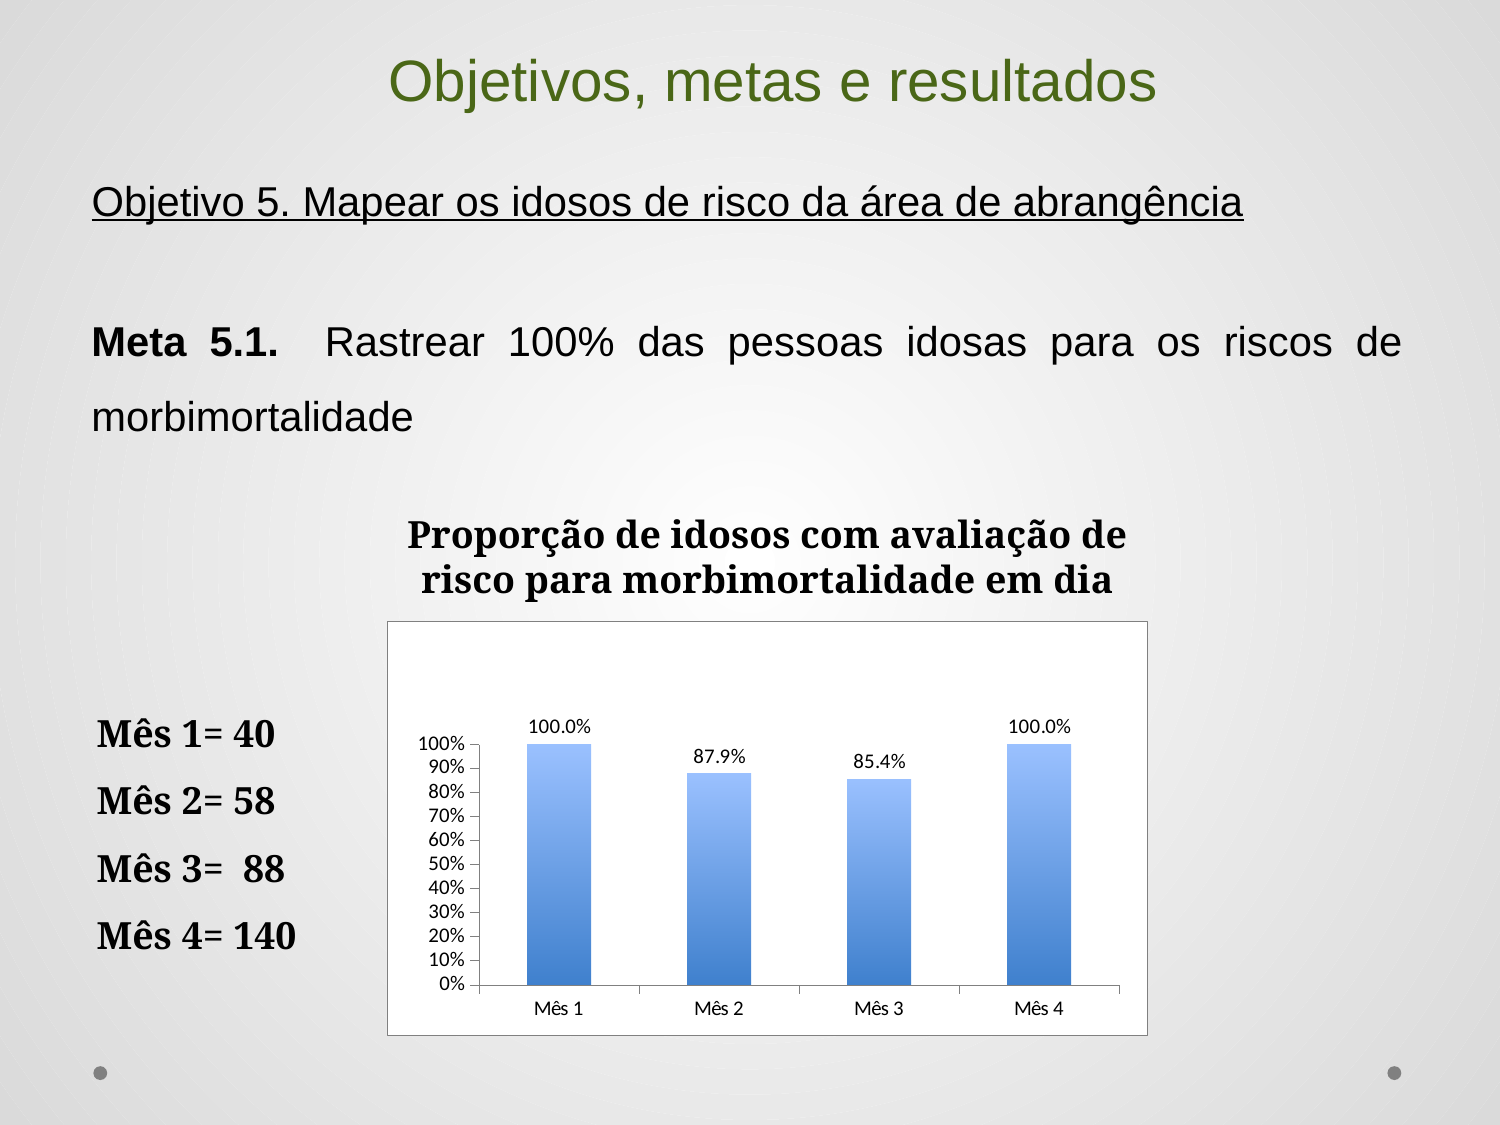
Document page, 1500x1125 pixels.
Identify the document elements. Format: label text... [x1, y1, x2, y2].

text_box Mês 1= 40 Mês 2= 58 Mês 3= 88 Mês 4= 140 [81, 679, 352, 965]
chart [386, 620, 1148, 1036]
list Objetivo 5. Mapear os idosos de risco da área de abrangência [76, 167, 1427, 291]
text_box Proporção de idosos com avaliação de risco para morbimortalidade em dia [375, 503, 1161, 654]
title Objetivos, metas e resultados [98, 42, 1449, 121]
text_box Meta 5.1. Rastrear 100% das pessoas idosas para os riscos de morbimortalidade [76, 282, 1418, 448]
